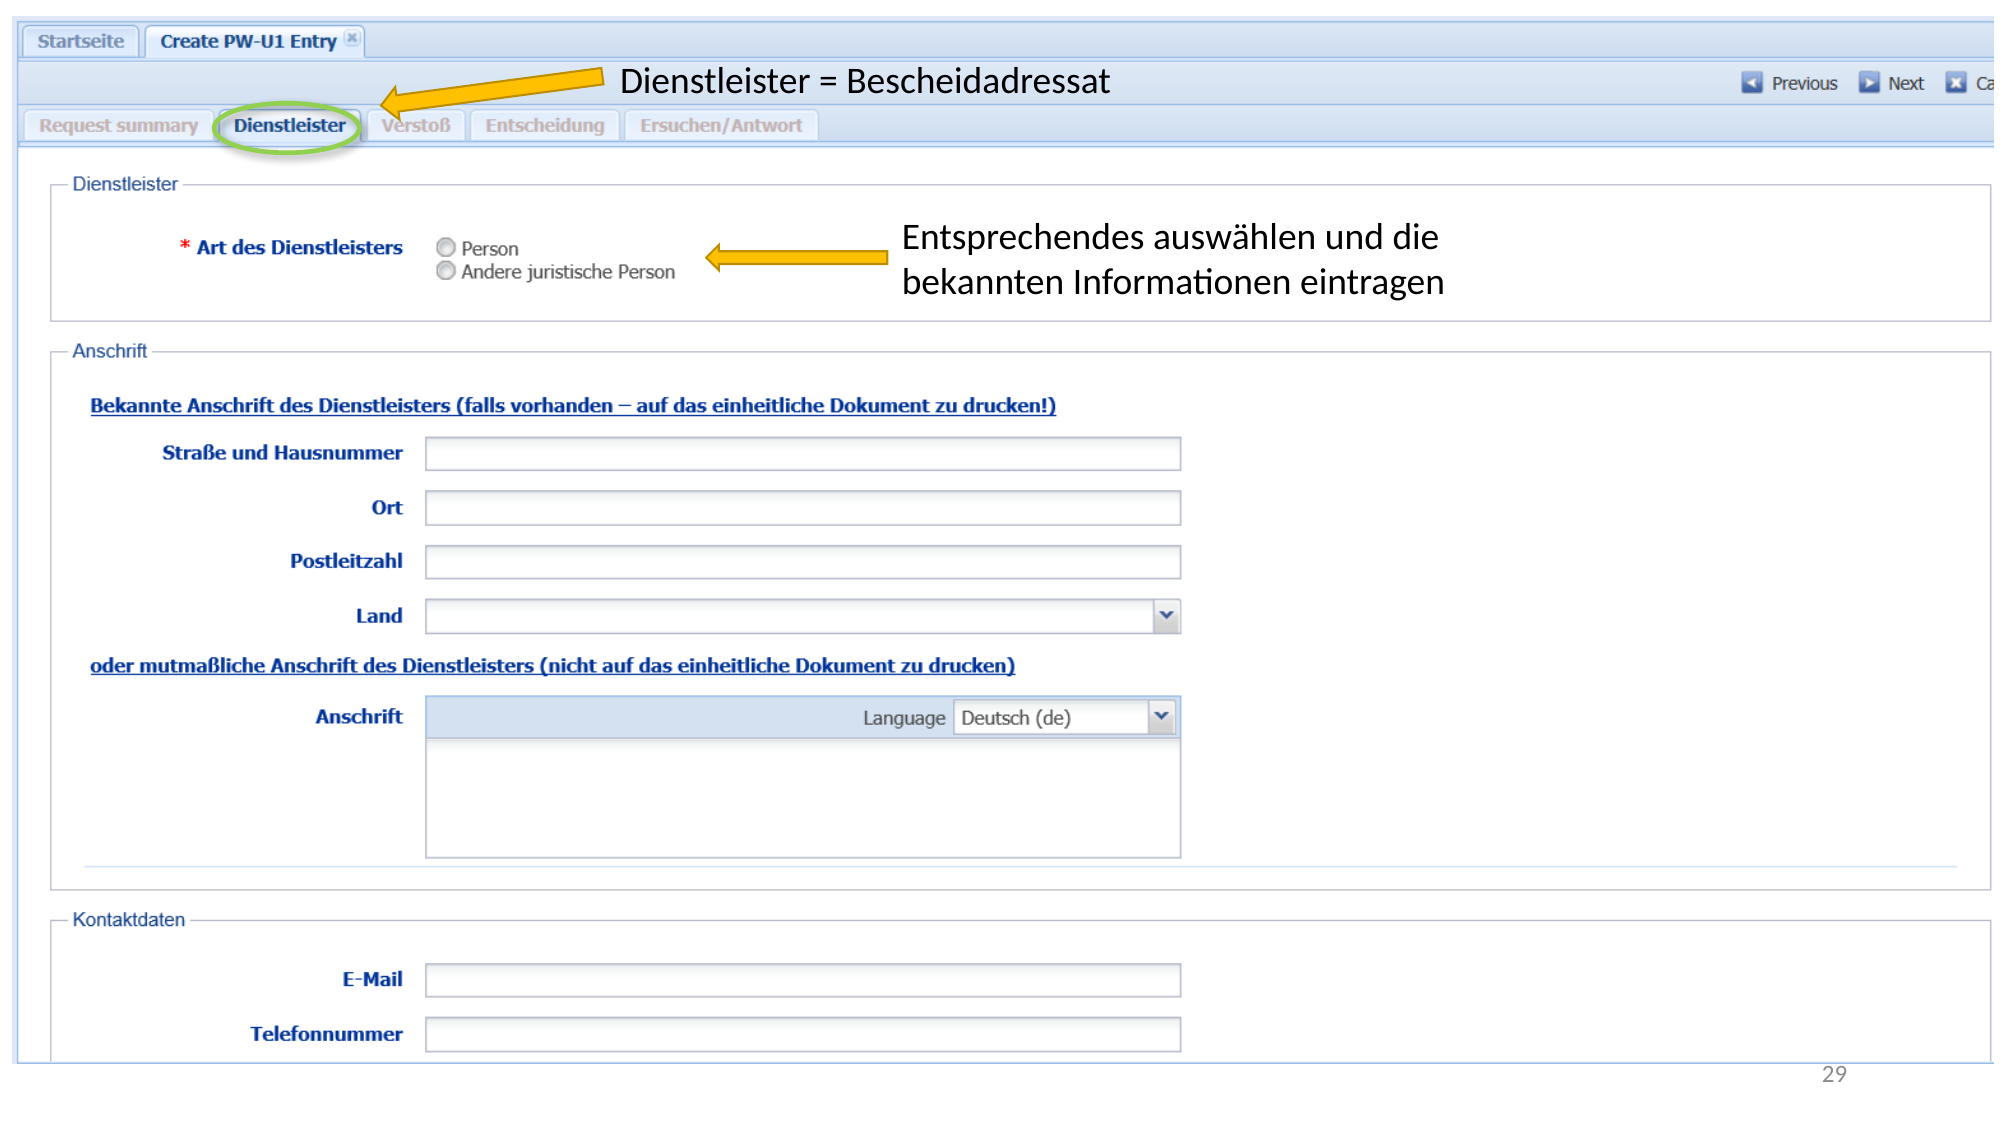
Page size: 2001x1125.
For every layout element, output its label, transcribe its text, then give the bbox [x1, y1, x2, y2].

picture [12, 16, 1994, 1065]
slide_number 29 [1412, 1065, 1863, 1103]
